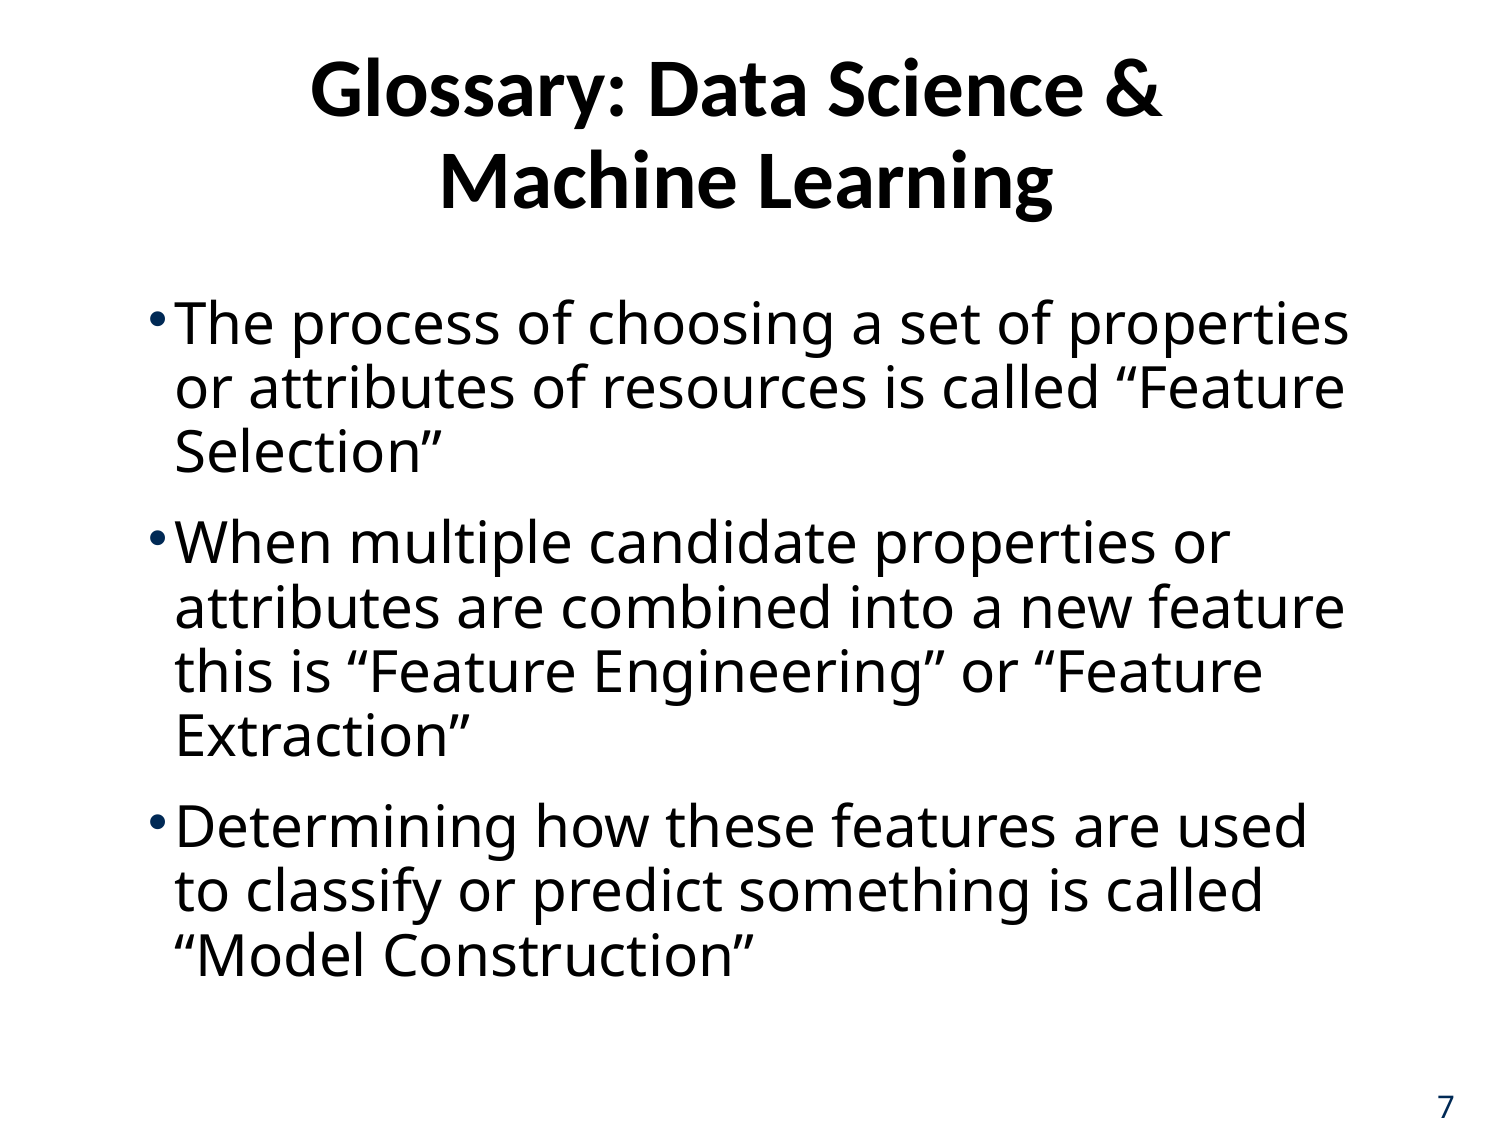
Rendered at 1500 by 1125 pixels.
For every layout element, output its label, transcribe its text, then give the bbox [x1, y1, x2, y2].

text_box The process of choosing a set of properties or attributes of resources is called “Feature Selection” When multiple candidate properties or attributes are combined into a new feature this is “Feature Engineering” or “Feature Extraction” Determining how these features are used to classify or predict something is called “Model Construction” [62, 287, 1375, 995]
text_box 7 [1438, 1081, 1454, 1119]
title Glossary: Data Science & Machine Learning [62, 37, 1413, 233]
